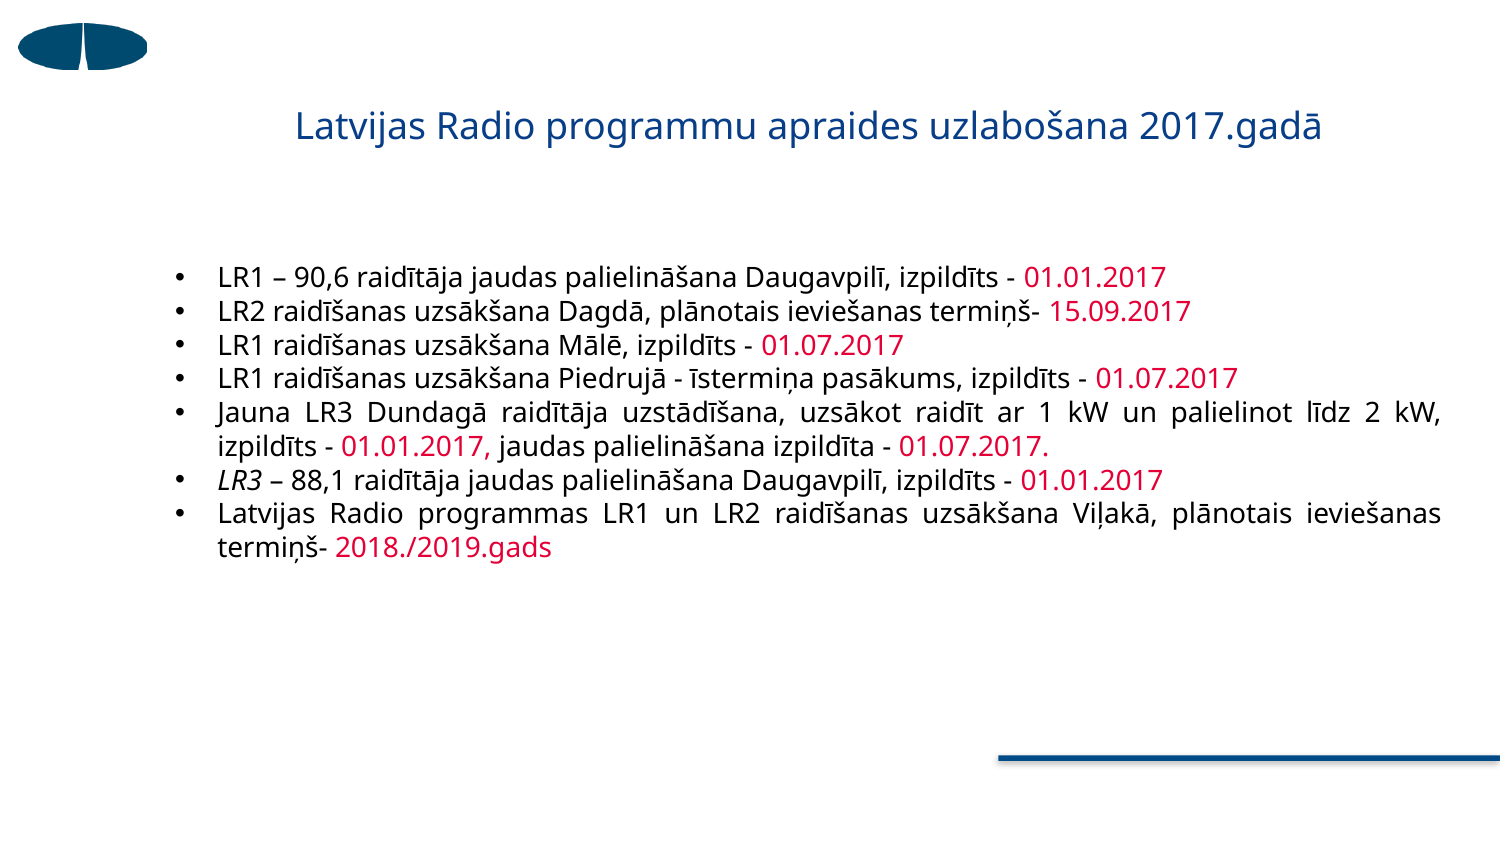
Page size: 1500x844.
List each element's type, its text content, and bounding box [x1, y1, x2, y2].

title Latvijas Radio programmu apraides uzlabošana 2017.gadā [160, 76, 1459, 173]
list LR1 – 90,6 raidītāja jaudas palielināšana Daugavpilī, izpildīts - 01.01.2017 LR2 raidīšanas uzsākšana Dagdā, plānotais ieviešanas termiņš- 15.09.2017 LR1 raidīšanas uzsākšana Mālē, izpildīts - 01.07.2017 LR1 raidīšanas uzsākšana Piedrujā - īstermiņa pasākums, izpildīts - 01.07.2017 Jauna LR3 Dundagā raidītāja uzstādīšana, uzsākot raidīt ar 1 kW un palielinot līdz 2 kW, izpildīts - 01.01.2017, jaudas palielināšana izpildīta - 01.07.2017. LR3 – 88,1 raidītāja jaudas palielināšana Daugavpilī, izpildīts - 01.01.2017 Latvijas Radio programmas LR1 un LR2 raidīšanas uzsākšana Viļakā, plānotais ieviešanas termiņš- 2018./2019.gads [160, 252, 1459, 828]
